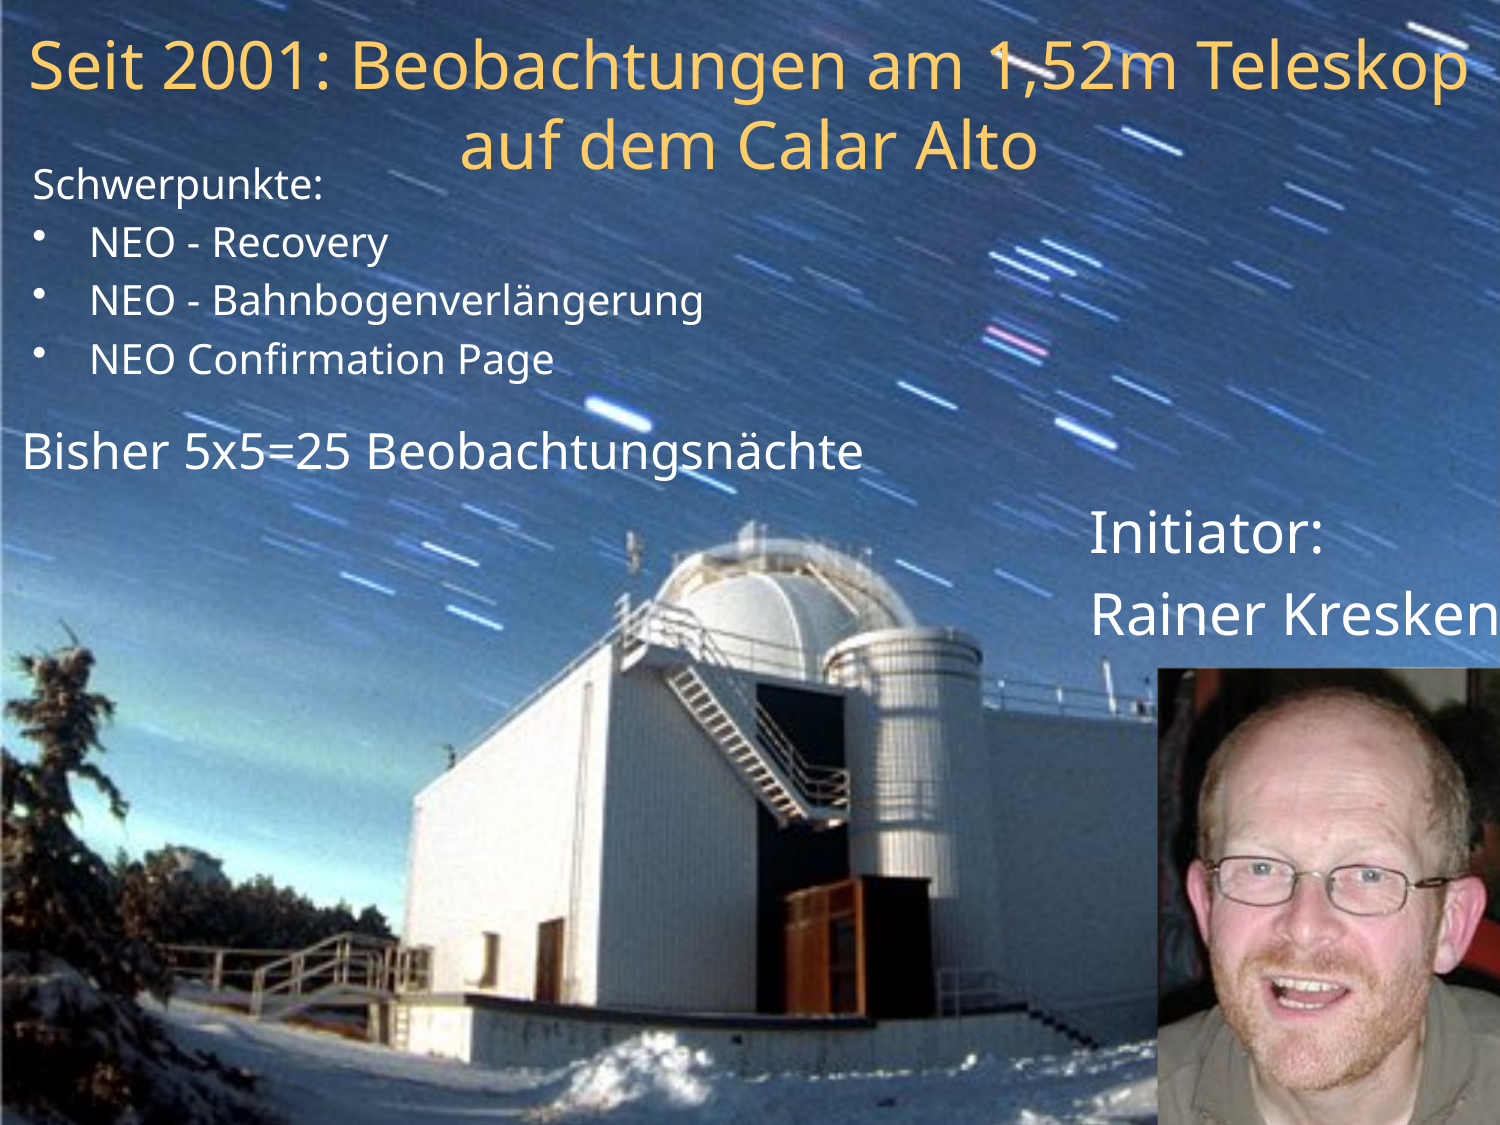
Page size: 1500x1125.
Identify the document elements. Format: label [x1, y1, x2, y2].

list [0, 0, 1500, 1125]
picture [1157, 666, 1500, 1125]
